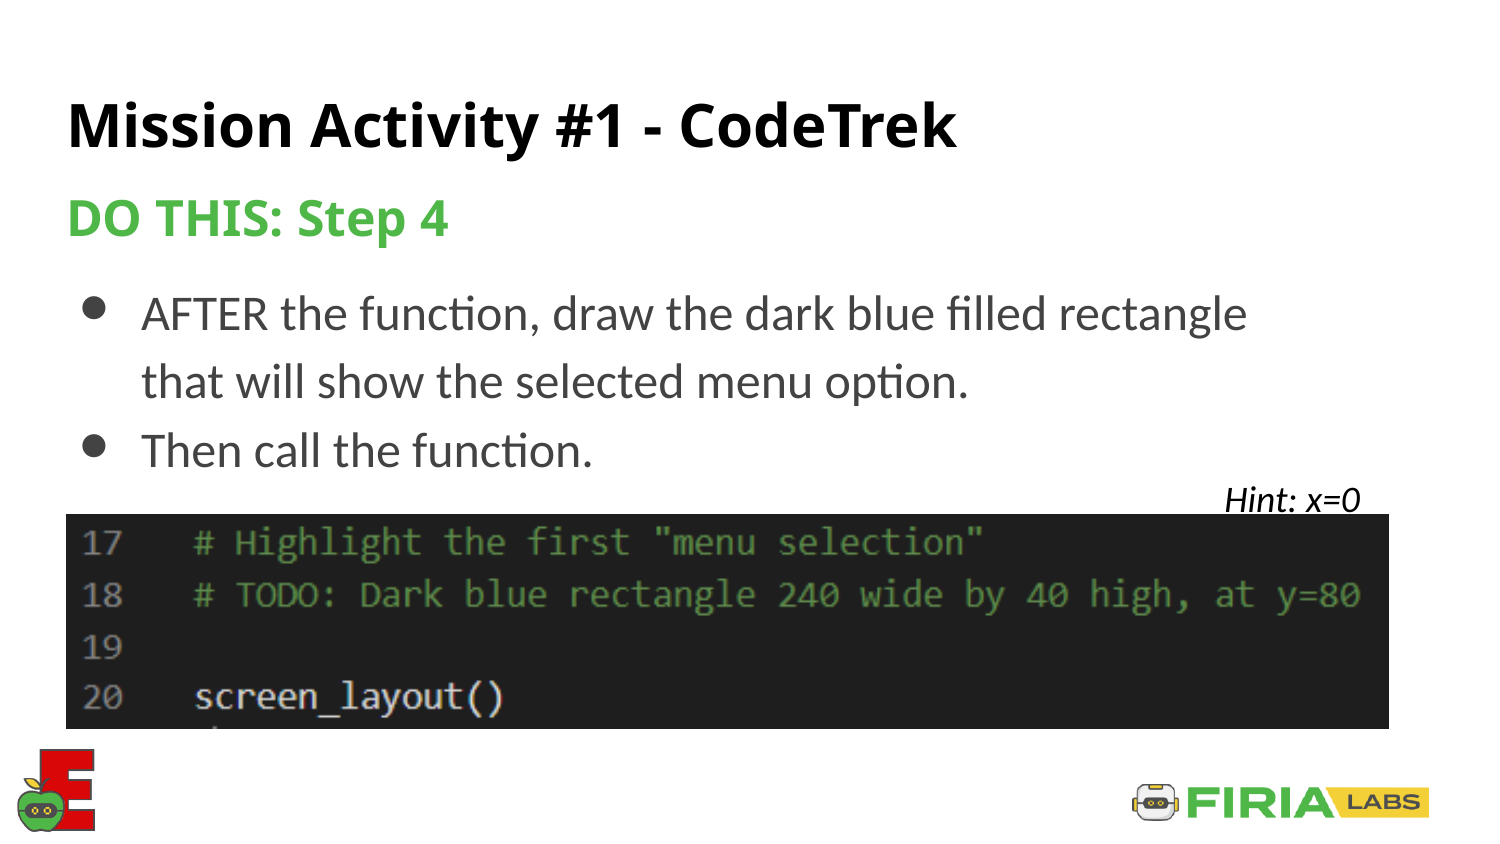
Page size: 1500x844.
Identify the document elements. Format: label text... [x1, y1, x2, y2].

title Mission Activity #1 - CodeTrek [51, 72, 1449, 176]
list DO THIS: Step 4 AFTER the function, draw the dark blue filled rectangle that will show the selected menu option. Then call the function. [51, 162, 1343, 750]
picture [11, 744, 102, 834]
picture [65, 514, 1389, 729]
text_box Hint: x=0 [1209, 460, 1449, 530]
picture [1121, 777, 1436, 826]
